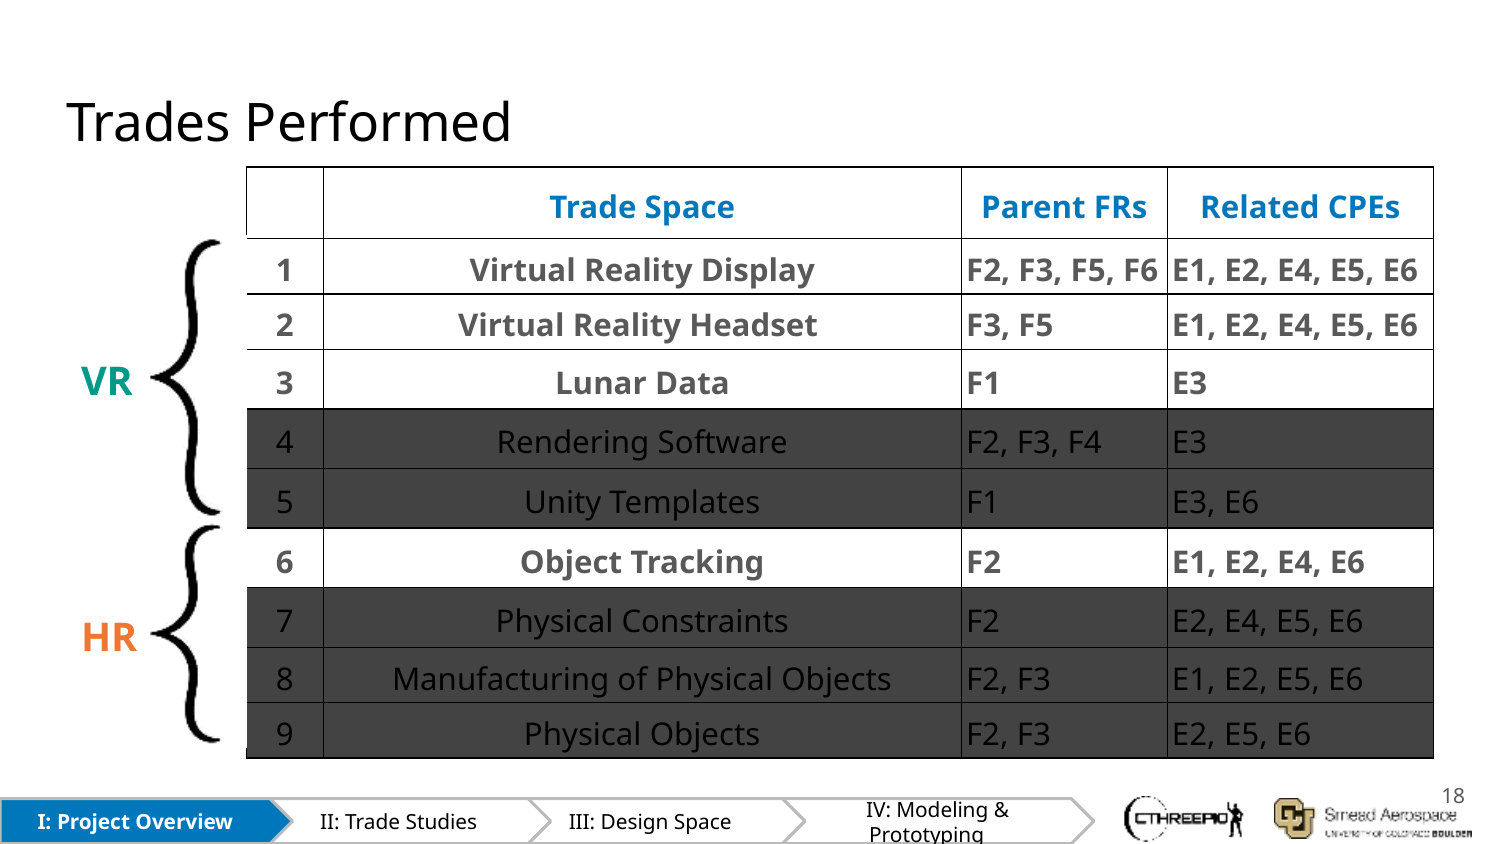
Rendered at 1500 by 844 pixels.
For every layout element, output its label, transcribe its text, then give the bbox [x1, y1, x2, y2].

table_cell E3 [1168, 350, 1433, 408]
picture [1273, 798, 1472, 840]
table_cell 3 [251, 350, 323, 408]
table_cell Manufacturing of Physical Objects [324, 648, 961, 702]
table_cell F2, F3 [962, 648, 1167, 702]
table_cell 7 [251, 588, 323, 647]
table_cell F1 [962, 350, 1167, 408]
picture [149, 235, 247, 748]
table_header [247, 168, 323, 238]
table_cell F2, F3 [962, 703, 1167, 757]
table_cell Lunar Data [324, 350, 961, 408]
table_cell Physical Constraints [324, 588, 961, 647]
text_box IV: Modeling & Prototyping [783, 798, 1094, 844]
table_cell F3, F5 [962, 295, 1167, 349]
table_cell 6 [251, 529, 323, 587]
table_cell F1 [962, 469, 1167, 527]
table_cell 5 [251, 469, 323, 527]
table_cell F2, F3, F4 [962, 410, 1167, 468]
table_header Related CPEs [1168, 168, 1433, 238]
table_cell 1 [251, 239, 323, 293]
text_box II: Trade Studies [271, 798, 551, 844]
text_box HR [66, 596, 144, 675]
table_cell E3, E6 [1168, 469, 1433, 527]
table_cell Rendering Software [324, 410, 961, 468]
title Trades Performed [51, 72, 1449, 167]
table_header Trade Space [324, 168, 961, 238]
table_header Parent FRs [962, 168, 1167, 238]
table_cell Virtual Reality Display [324, 239, 961, 293]
table_cell E2, E4, E5, E6 [1168, 588, 1433, 647]
table_cell F2 [962, 529, 1167, 587]
picture [1123, 795, 1245, 842]
table_cell F2, F3, F5, F6 [962, 239, 1167, 293]
text_box III: Design Space [529, 798, 805, 844]
table_cell 2 [251, 295, 323, 349]
table_cell 8 [251, 648, 323, 702]
table_cell E2, E5, E6 [1168, 703, 1433, 757]
slide_number 18 [1389, 764, 1480, 830]
table_cell E1, E2, E4, E6 [1168, 529, 1433, 587]
table_cell E1, E2, E5, E6 [1168, 648, 1433, 702]
table_cell Physical Objects [324, 703, 961, 757]
table_cell 9 [247, 703, 323, 757]
table_cell F2 [962, 588, 1167, 647]
text_box I: Project Overview [0, 798, 293, 844]
text_box VR [66, 340, 144, 418]
table_cell Unity Templates [324, 469, 961, 527]
table_cell E1, E2, E4, E5, E6 [1168, 295, 1433, 349]
table_cell Object Tracking [324, 529, 961, 587]
table_cell E1, E2, E4, E5, E6 [1168, 239, 1433, 293]
table_cell 4 [251, 410, 323, 468]
table_cell Virtual Reality Headset [324, 295, 961, 349]
table_cell E3 [1168, 410, 1433, 468]
